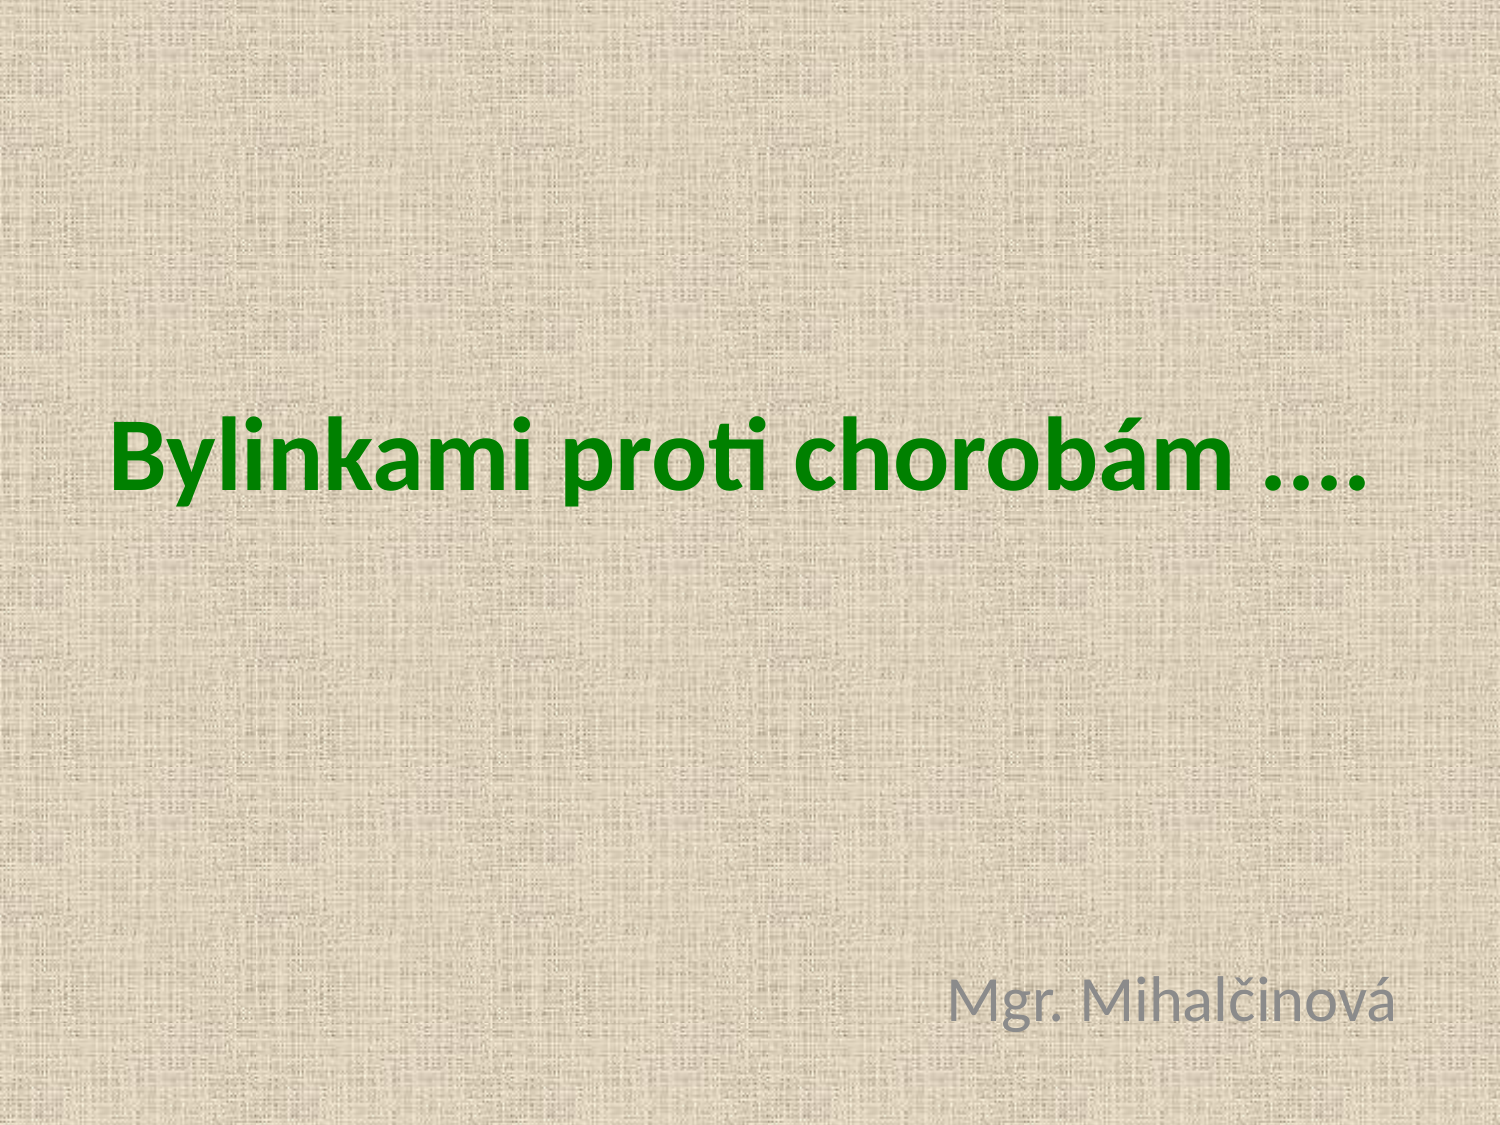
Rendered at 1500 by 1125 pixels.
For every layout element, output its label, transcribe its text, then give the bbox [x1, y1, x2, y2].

subtitle Mgr. Mihalčinová [363, 949, 1414, 1043]
title Bylinkami proti chorobám .... [82, 328, 1400, 570]
picture [0, 0, 1500, 1125]
